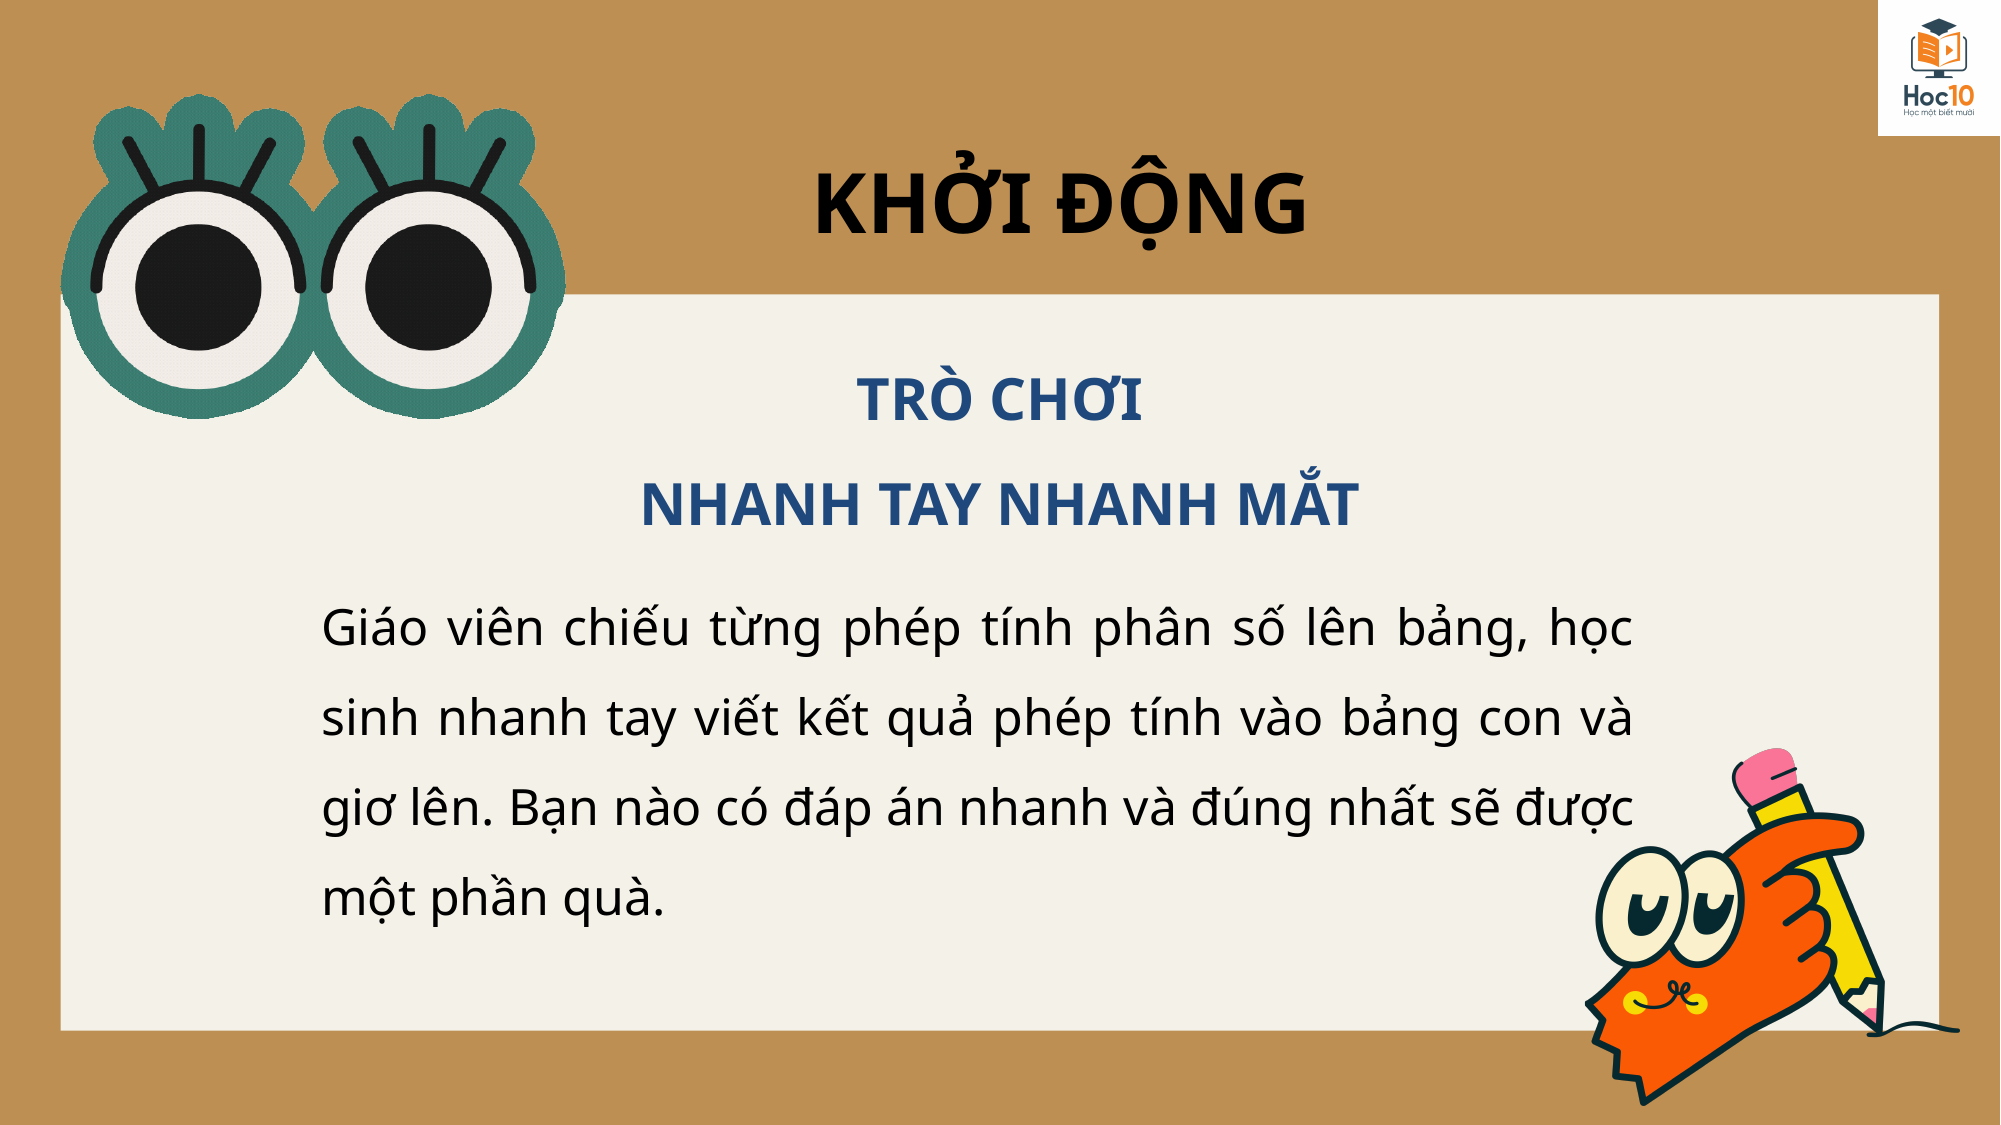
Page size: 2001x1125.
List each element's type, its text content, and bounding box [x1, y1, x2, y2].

text_box TRÒ CHƠI NHANH TAY NHANH MẮT [383, 326, 1617, 537]
text_box KHỞI ĐỘNG [741, 100, 1382, 251]
text_box [60, 294, 1940, 1031]
picture [60, 93, 566, 474]
text_box [1584, 745, 1960, 1106]
picture [1878, 0, 2000, 136]
text_box Giáo viên chiếu từng phép tính phân số lên bảng, học sinh nhanh tay viết kết quả phép tính vào bảng con và giơ lên. Bạn nào có đáp án nhanh và đúng nhất sẽ được một phần quà. [306, 558, 1650, 934]
